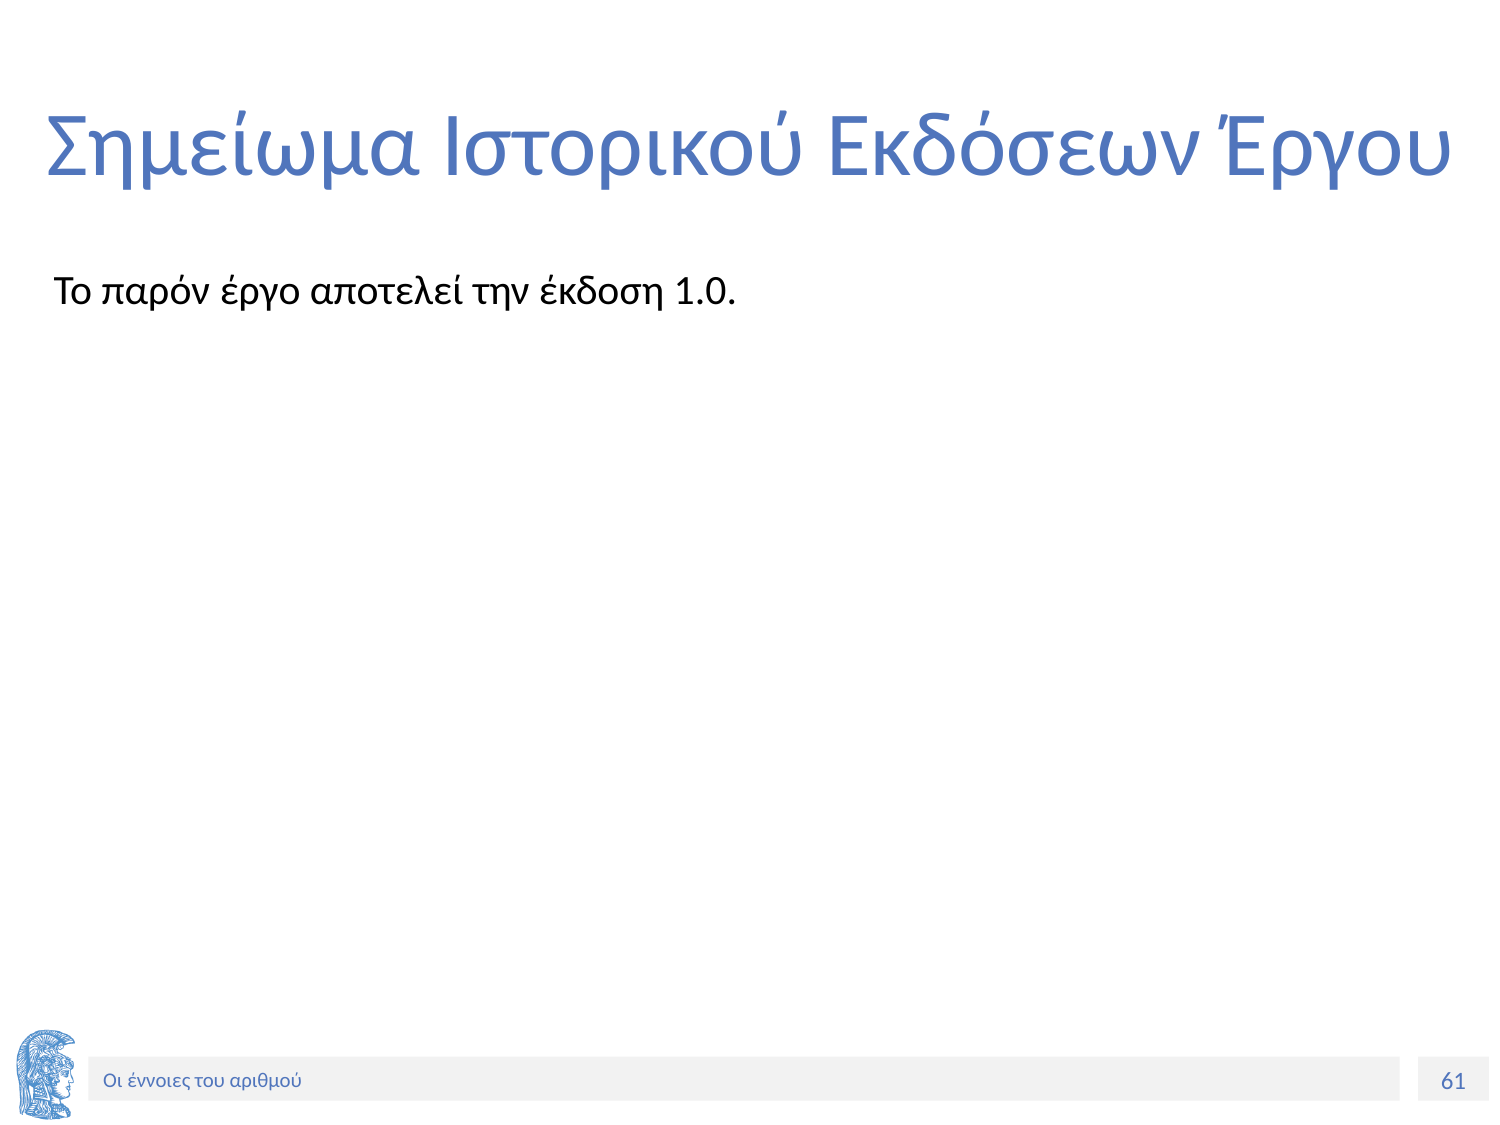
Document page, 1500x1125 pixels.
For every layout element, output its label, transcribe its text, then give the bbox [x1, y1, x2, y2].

picture [9, 1026, 81, 1120]
title Σημείωμα Ιστορικού Εκδόσεων Έργου [0, 45, 1500, 233]
list Το παρόν έργο αποτελεί την έκδοση 1.0. [38, 255, 1447, 998]
